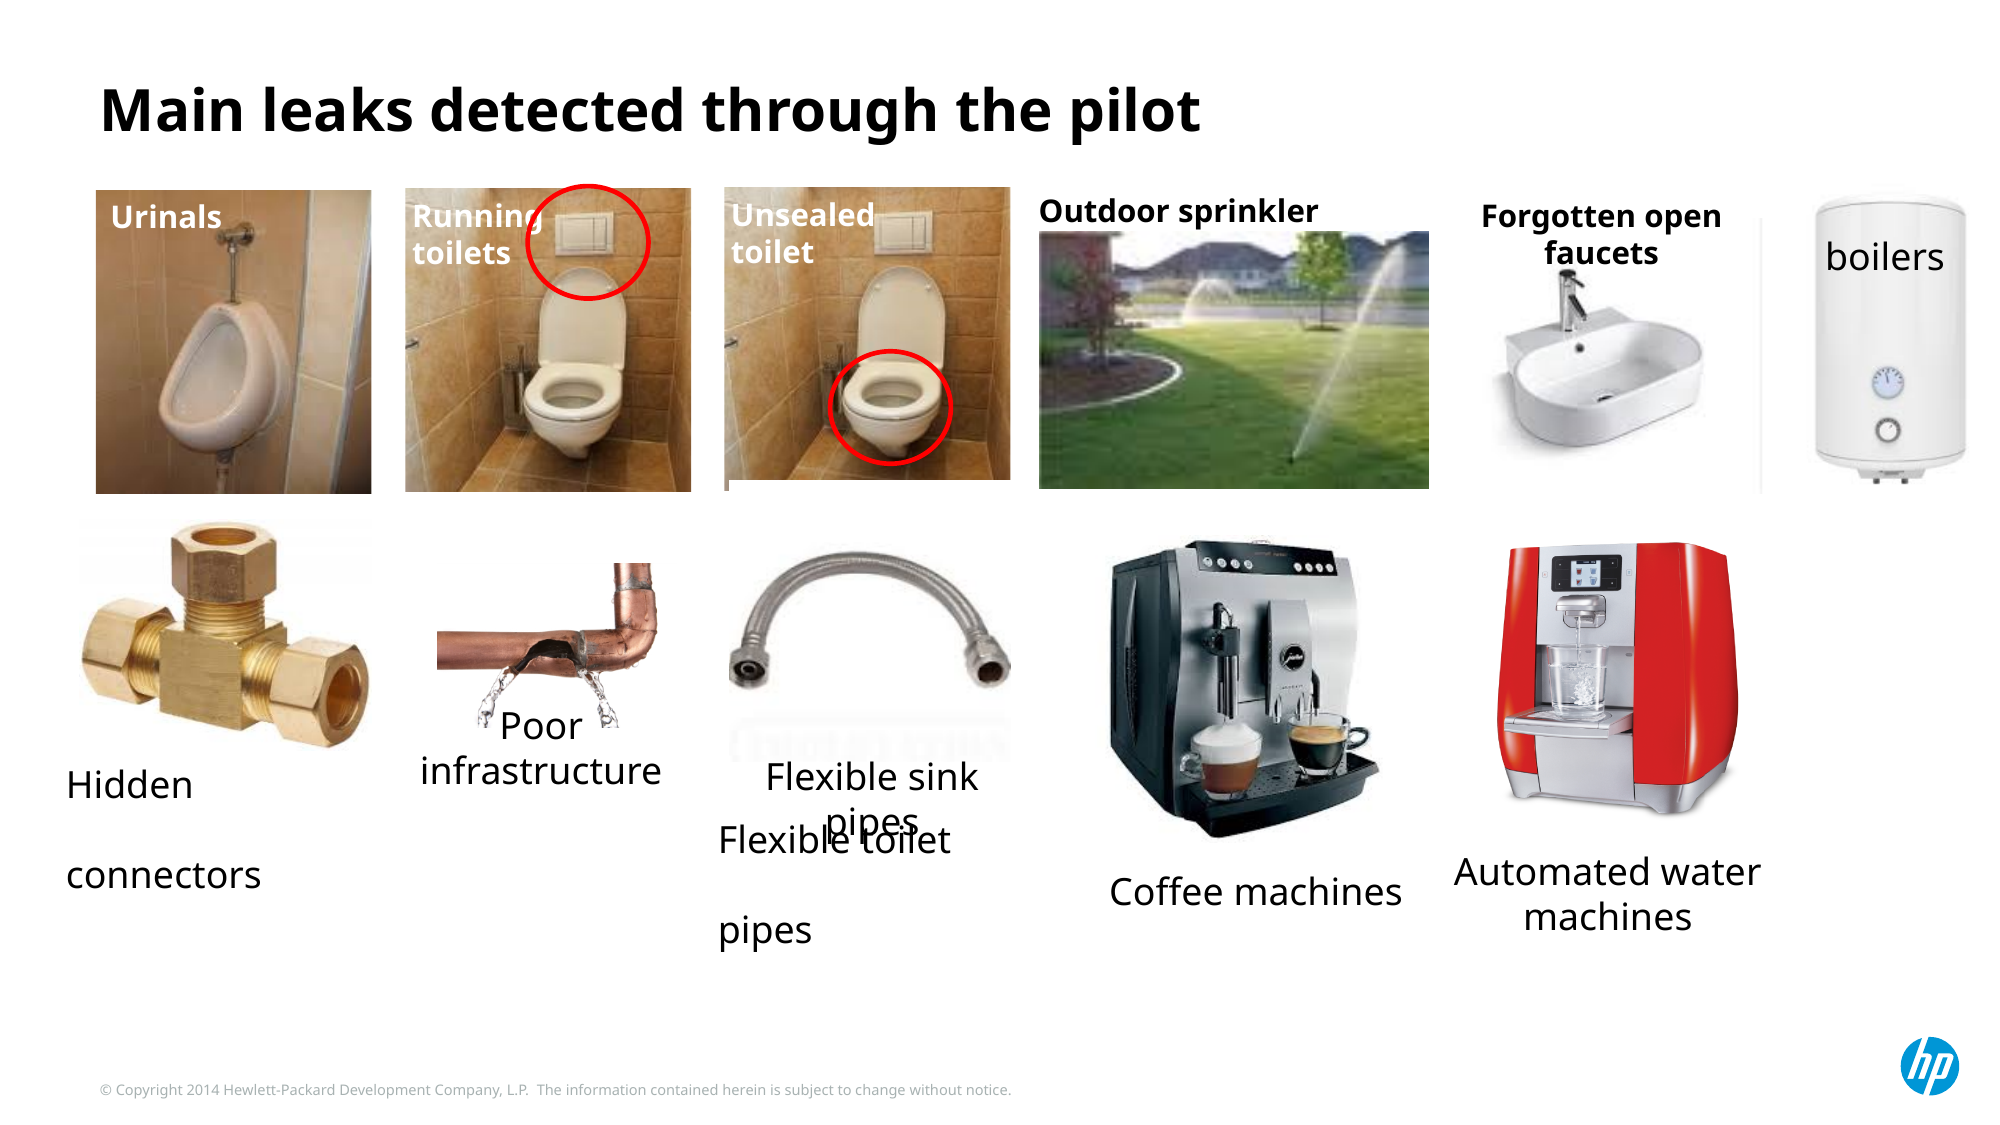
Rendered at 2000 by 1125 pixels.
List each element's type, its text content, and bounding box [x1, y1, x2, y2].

text_box Unsealed toilet [716, 187, 721, 278]
picture [79, 519, 372, 751]
text_box Coffee machines [1075, 815, 1437, 921]
picture [1450, 218, 1777, 494]
text_box Flexible sink pipes [700, 745, 1045, 851]
text_box Automated water machines [1389, 840, 1827, 946]
text_box Outdoor sprinkler [1011, 184, 1347, 237]
text_box Flexible toilet pipes [703, 763, 1054, 958]
picture [1491, 520, 1740, 832]
picture [436, 563, 677, 729]
title Main leaks detected through the pilot [99, 19, 1900, 145]
picture [1797, 183, 1983, 504]
text_box Poor infrastructure [397, 694, 685, 800]
text_box Running toilets [397, 188, 402, 278]
picture [95, 190, 372, 494]
text_box Forgotten open faucets [1448, 189, 1755, 219]
picture [405, 188, 692, 492]
picture [724, 186, 1012, 763]
text_box Hidden connectors [51, 708, 409, 904]
picture [1095, 535, 1384, 843]
picture [1039, 230, 1429, 489]
text_box boilers [1791, 180, 1979, 285]
